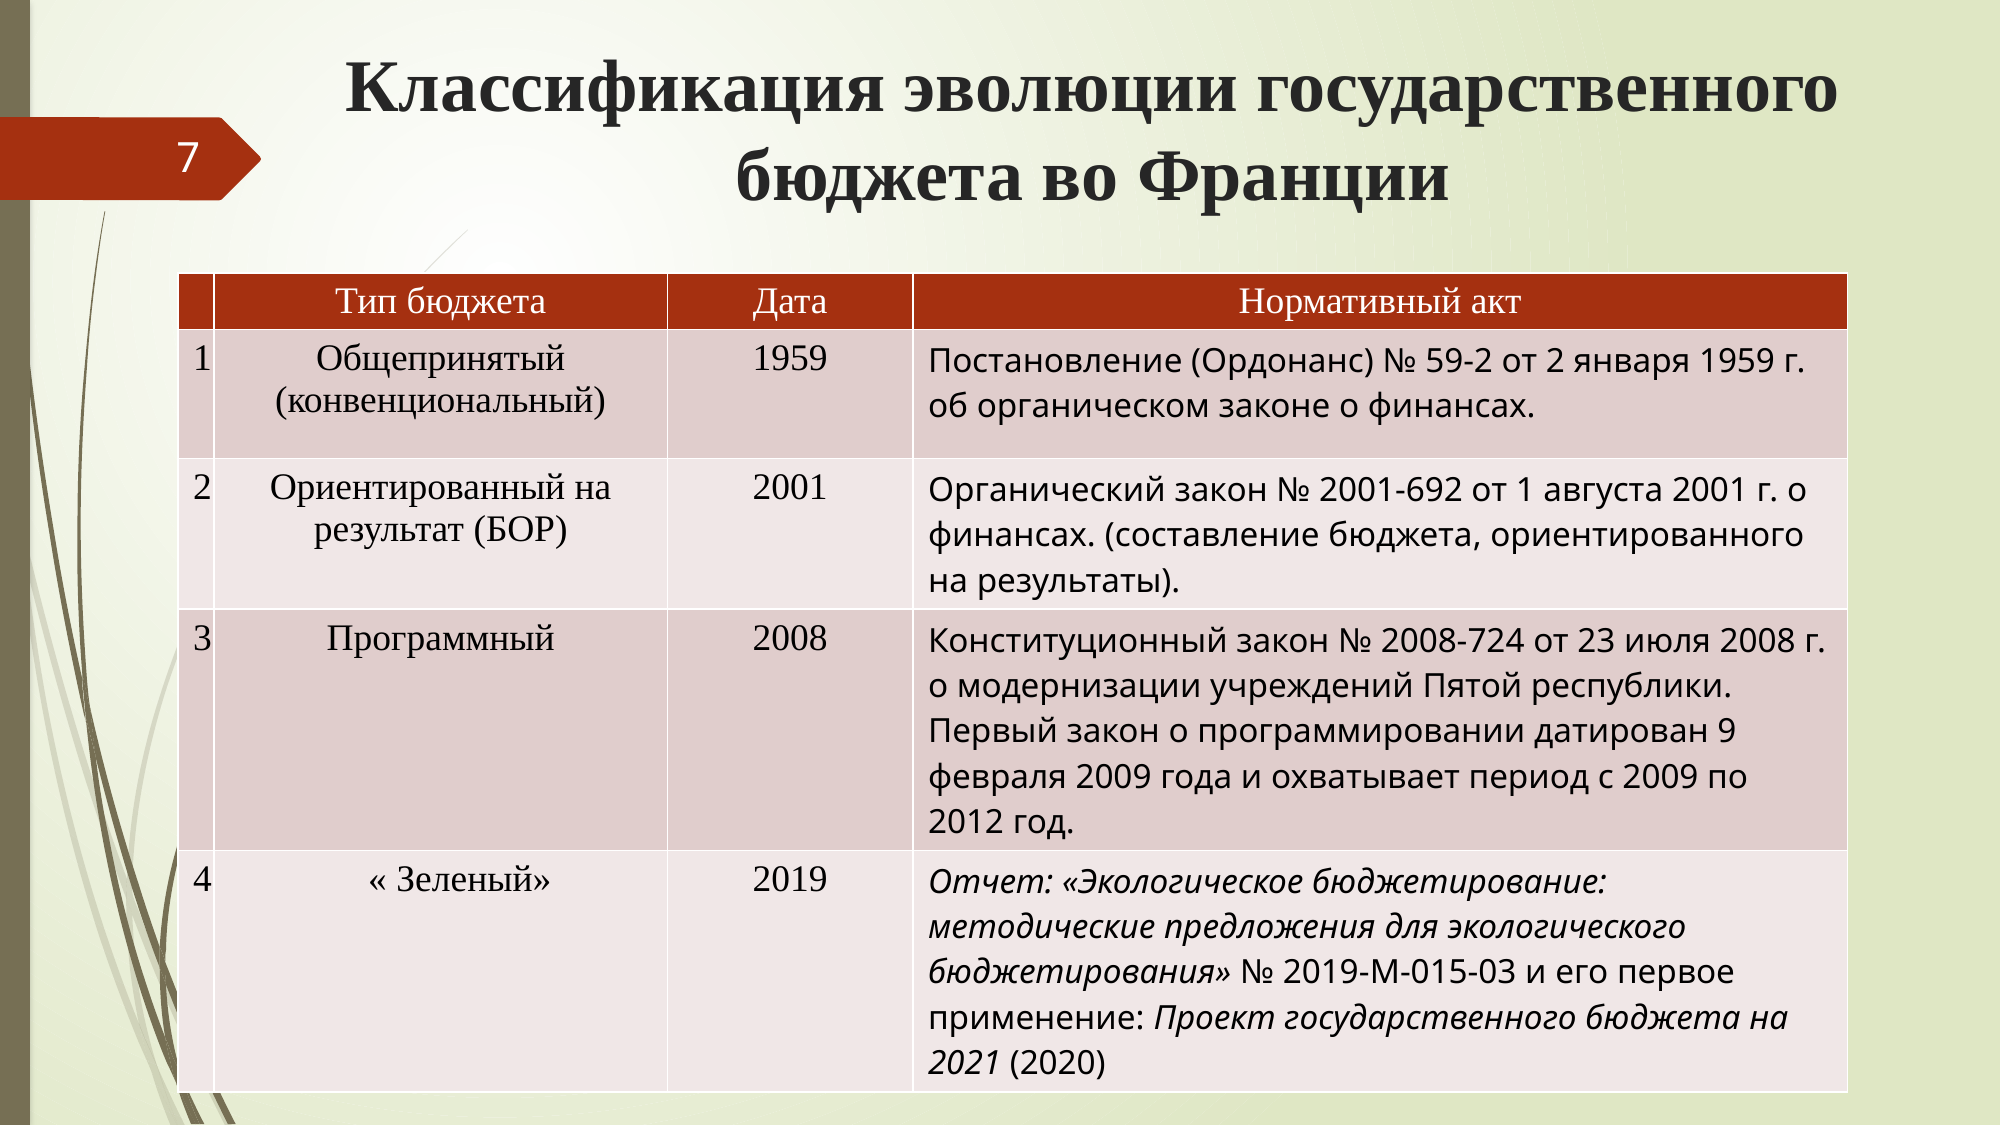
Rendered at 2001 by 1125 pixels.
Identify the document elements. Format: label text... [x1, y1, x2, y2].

table_cell 1959 [668, 330, 912, 458]
table_cell Постановление (Ордонанс) № 59-2 от 2 января 1959 г. об органическом законе о финансах. [914, 330, 1847, 458]
table_cell Общепринятый (конвенциональный) [215, 330, 667, 458]
table_cell 3 [179, 610, 213, 850]
table_cell 2008 [668, 610, 912, 850]
table_cell « Зеленый» [215, 851, 667, 1091]
table_cell Ориентированный на результат (БОР) [215, 459, 667, 608]
table_cell Конституционный закон № 2008-724 от 23 июля 2008 г. о модернизации учреждений Пятой республики. Первый закон о программировании датирован 9 февраля 2009 года и охватывает период с 2009 по 2012 год. [914, 610, 1847, 850]
title Классификация эволюции государственного бюджета во Франции [277, 29, 1910, 225]
table_cell Программный [215, 610, 667, 850]
table_cell 2019 [668, 851, 912, 1091]
table_cell 2001 [668, 459, 912, 608]
table_cell 1 [179, 330, 213, 458]
table_cell 2 [179, 459, 213, 608]
table_header Нормативный акт [914, 274, 1847, 329]
table_cell Органический закон № 2001-692 от 1 августа 2001 г. о финансах. (составление бюджета, ориентированного на результаты). [914, 459, 1847, 608]
table_header [179, 274, 213, 329]
table_header Тип бюджета [215, 274, 667, 329]
table_cell 4 [179, 851, 213, 1091]
slide_number 7 [87, 129, 216, 190]
table_header Дата [668, 274, 912, 329]
table_cell Отчет: «Экологическое бюджетирование: методические предложения для экологического бюджетирования» № 2019-M-015-03 и его первое применение: Проект государственного бюджета на 2021 (2020) [914, 851, 1847, 1091]
